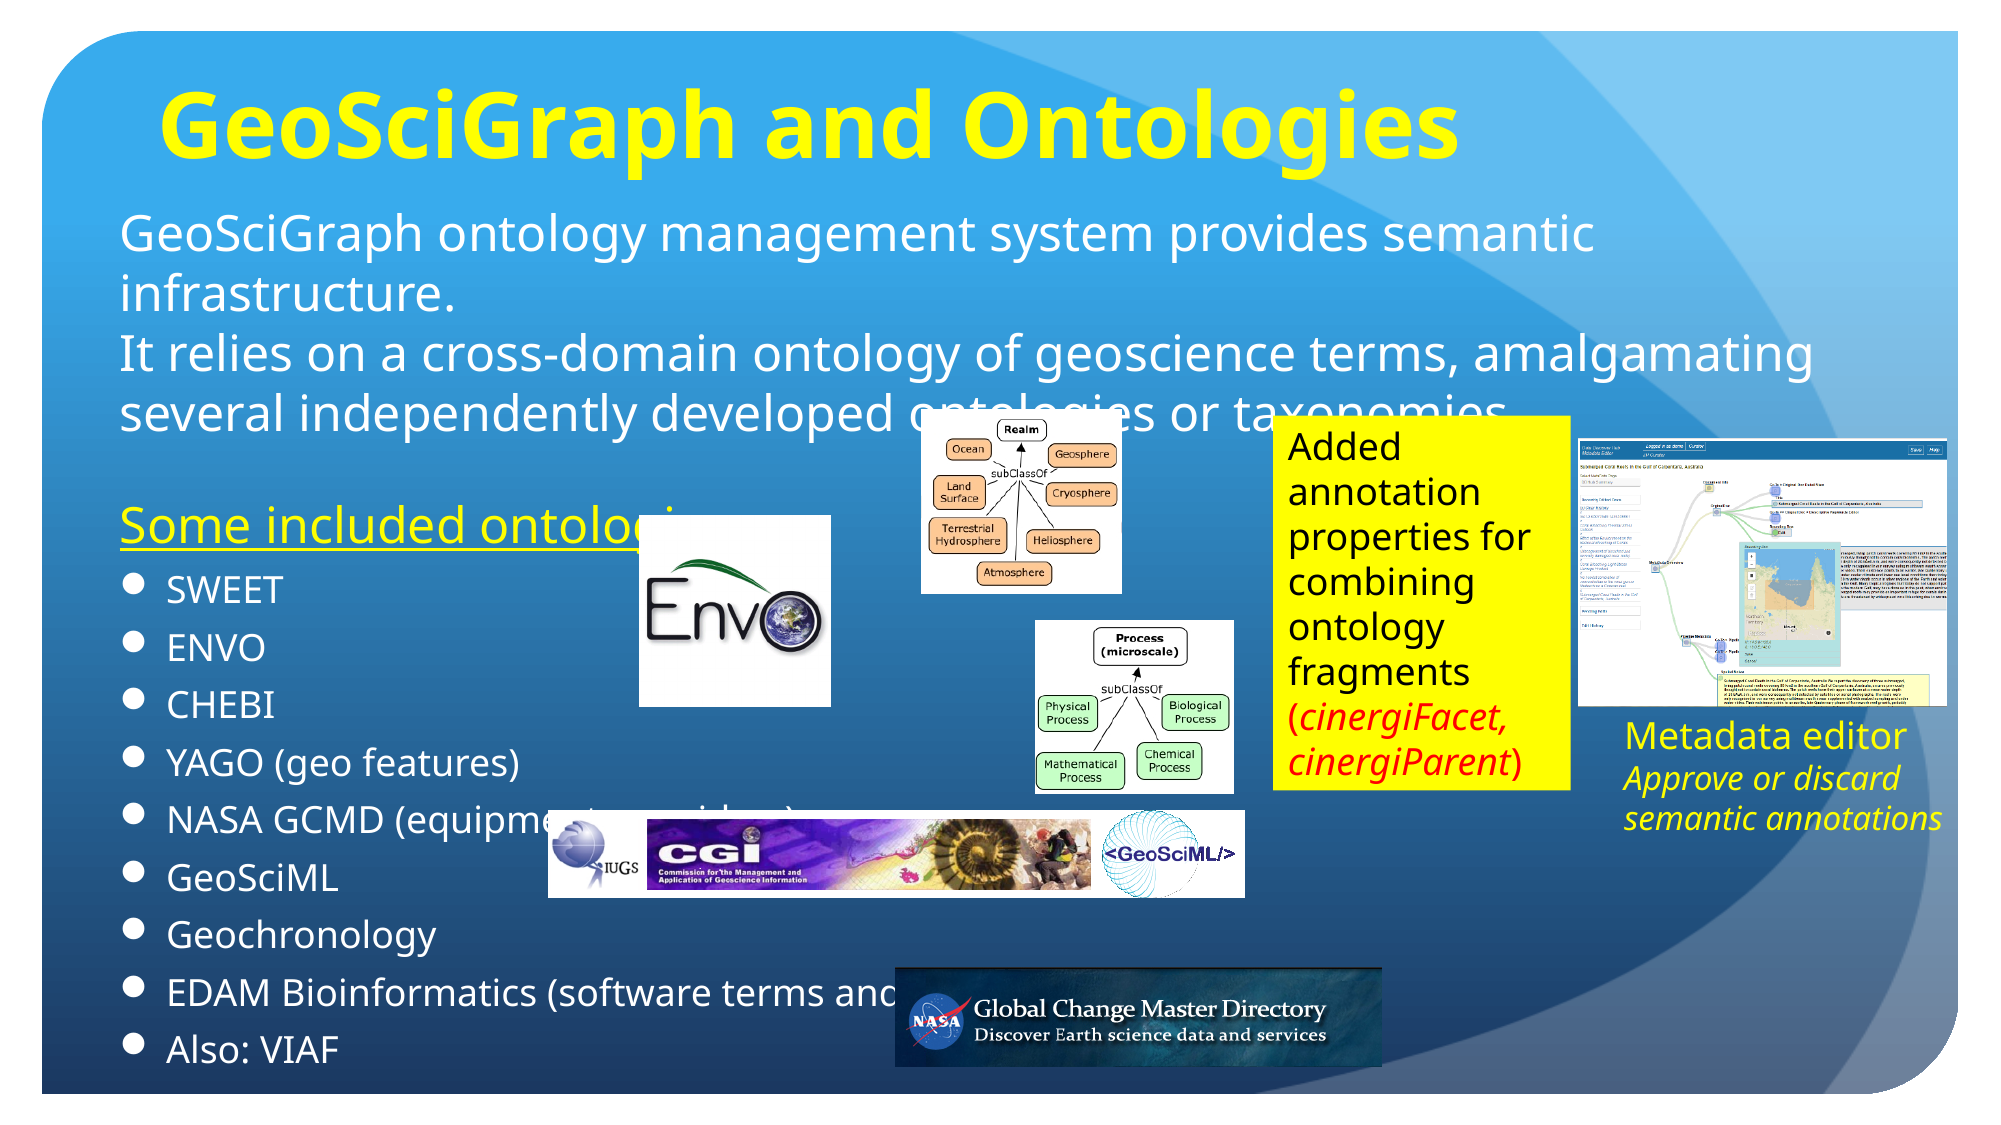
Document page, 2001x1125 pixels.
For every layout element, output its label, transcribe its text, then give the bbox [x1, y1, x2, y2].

text_box Added annotation properties for combining ontology fragments (cinergiFacet, cinergiParent) [1273, 415, 1571, 791]
text_box Metadata editor Approve or discard semantic annotations [1609, 704, 1959, 845]
title GeoSciGraph and Ontologies [142, 61, 1488, 185]
list GeoSciGraph ontology management system provides semantic infrastructure. It relies on a cross-domain ontology of geoscience terms, amalgamating several independently developed ontologies or taxonomies Some included ontologies: SWEET ENVO CHEBI YAGO (geo features) NASA GCMD (equipment, providers) GeoSciML Geochronology EDAM Bioinformatics (software terms and operations) Also: VIAF [104, 194, 1910, 821]
picture [33, 30, 1964, 1094]
